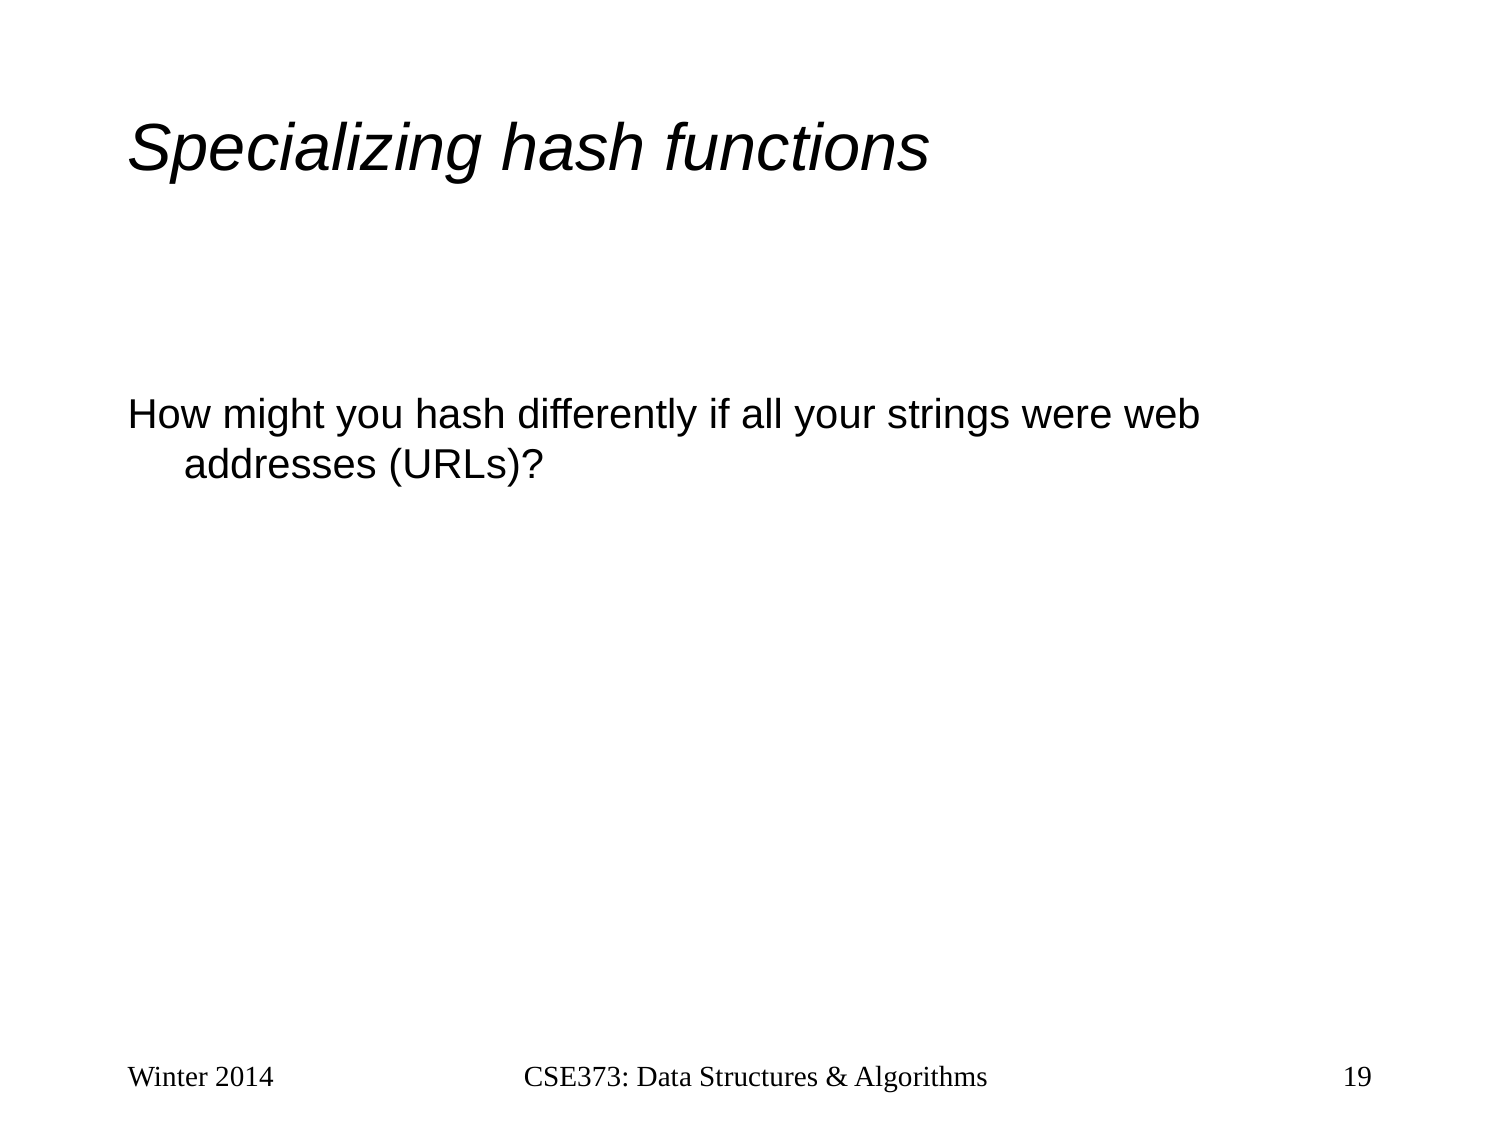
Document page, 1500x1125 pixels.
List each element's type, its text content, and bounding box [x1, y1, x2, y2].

list How might you hash differently if all your strings were web addresses (URLs)? [112, 262, 1388, 1001]
slide_number 19 [1074, 1049, 1388, 1125]
footer CSE373: Data Structures & Algorithms [474, 1049, 1038, 1125]
slide_number Winter 2014 [112, 1049, 426, 1125]
title Specializing hash functions [112, 49, 1388, 238]
